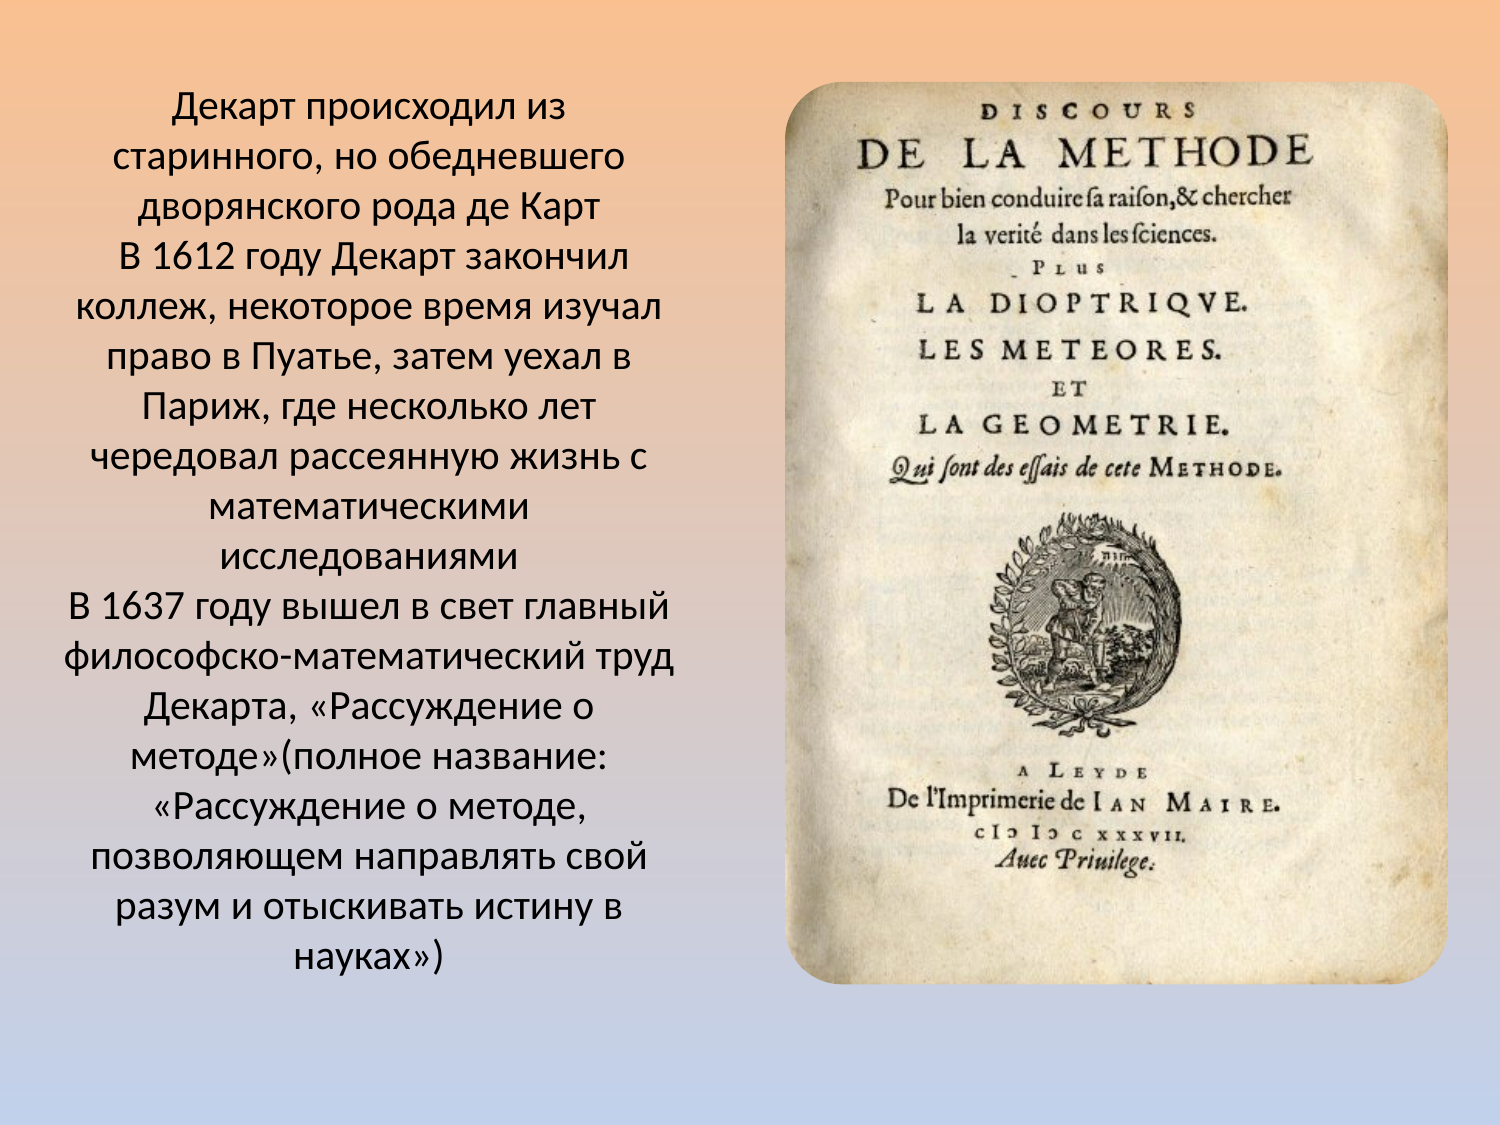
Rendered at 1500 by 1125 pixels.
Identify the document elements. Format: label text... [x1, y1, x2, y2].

text_box Декарт происходил из старинного, но обедневшего дворянского рода де Карт В 1612 году Декарт закончил коллеж, некоторое время изучал право в Пуатье, затем уехал в Париж, где несколько лет чередовал рассеянную жизнь с математическими исследованиями В 1637 году вышел в свет главный философско-математический труд Декарта, «Рассуждение о методе»(полное название: «Рассуждение о методе, позволяющем направлять свой разум и отыскивать истину в науках») [46, 70, 692, 986]
picture [784, 81, 1449, 985]
